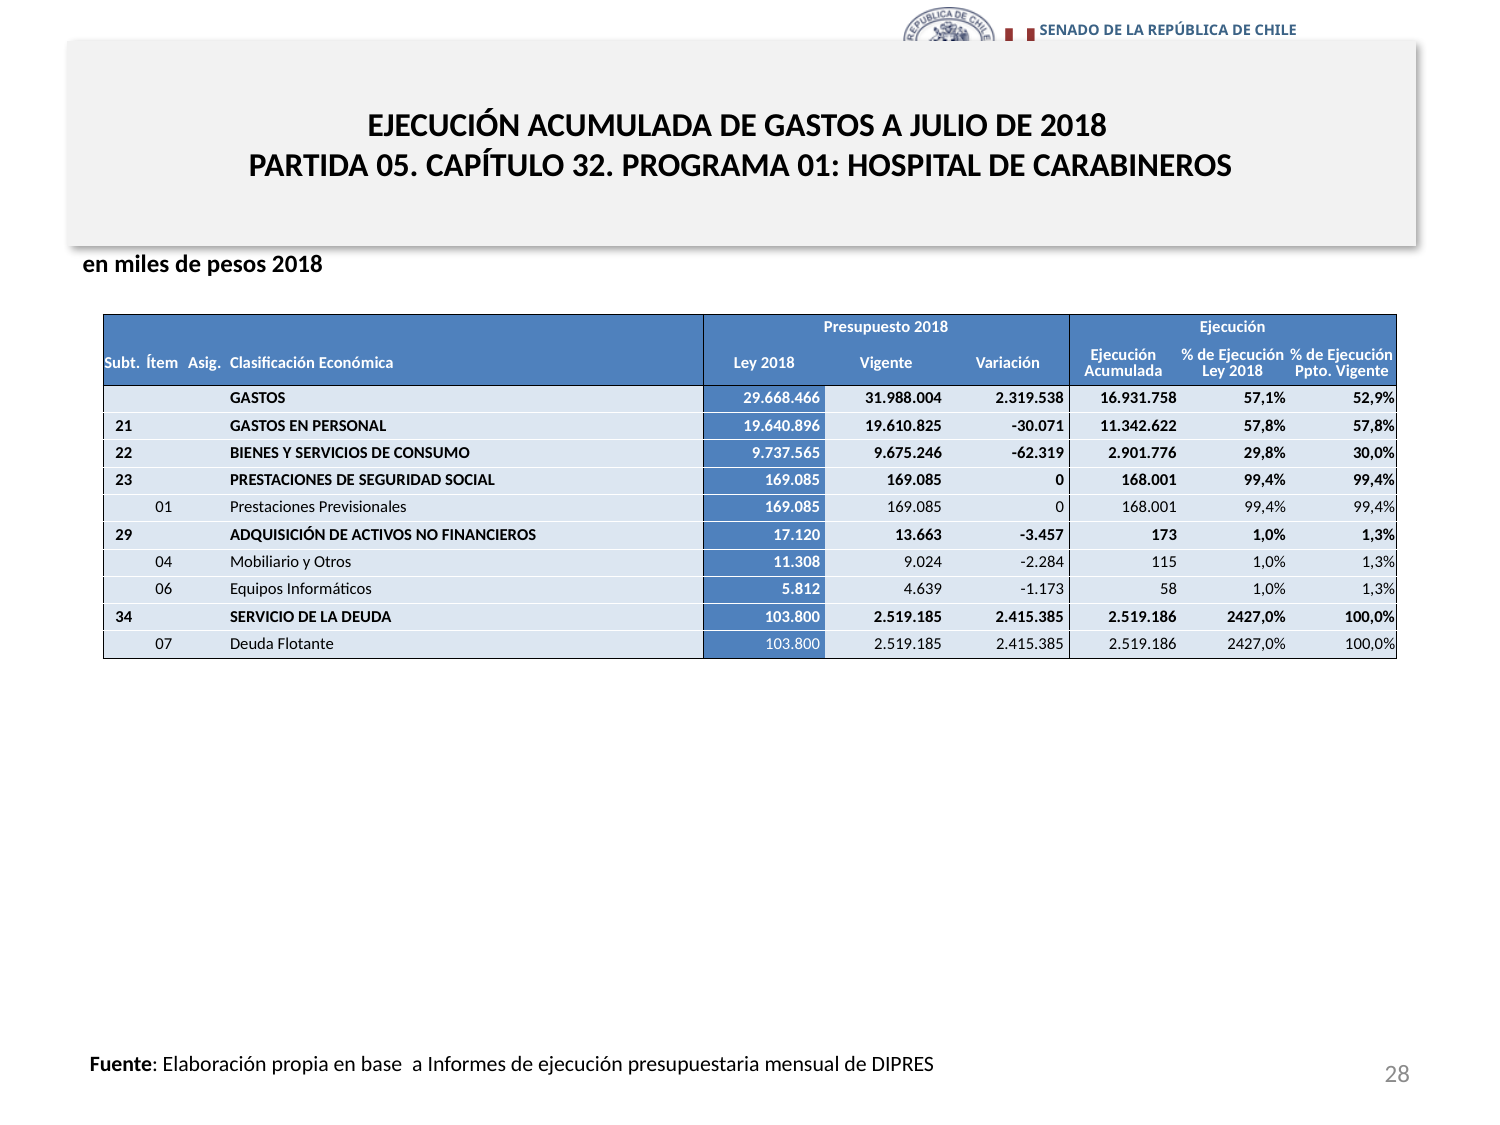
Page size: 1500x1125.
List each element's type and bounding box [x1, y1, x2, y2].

table_cell [704, 522, 1069, 549]
table_cell [1070, 604, 1396, 630]
table_cell [104, 522, 703, 549]
table_cell [104, 604, 703, 630]
table_cell [104, 631, 703, 658]
table_cell [1070, 577, 1396, 603]
table_cell [704, 604, 1069, 630]
table_cell [1070, 413, 1396, 439]
table_cell [104, 413, 703, 439]
table_header [1070, 315, 1396, 342]
table_header [104, 315, 703, 342]
table_cell [704, 413, 1069, 439]
table_header [704, 315, 1069, 342]
table_cell [104, 342, 703, 385]
table_cell [104, 577, 703, 603]
table_cell [1070, 522, 1396, 549]
table_cell [1070, 495, 1396, 521]
table_cell [704, 386, 1069, 412]
table_cell [1070, 386, 1396, 412]
table_cell [1070, 631, 1396, 658]
table_cell [1070, 440, 1396, 467]
title [67, 41, 1415, 246]
table_cell [704, 495, 1069, 521]
table_cell [104, 386, 703, 412]
text_box [67, 239, 1418, 315]
table_cell [104, 440, 703, 467]
slide_number [1074, 1042, 1425, 1103]
picture [903, 7, 997, 41]
table_cell [104, 495, 703, 521]
table_cell [1070, 550, 1396, 576]
table_cell [104, 550, 703, 576]
table_cell [704, 440, 1069, 467]
table_cell [704, 577, 1069, 603]
table_cell [704, 468, 1069, 494]
table_cell [1070, 342, 1396, 385]
table_cell [104, 468, 703, 494]
table_cell [1070, 468, 1396, 494]
table_cell [704, 550, 1069, 576]
table_cell [704, 342, 1069, 385]
table_cell [704, 631, 1069, 658]
